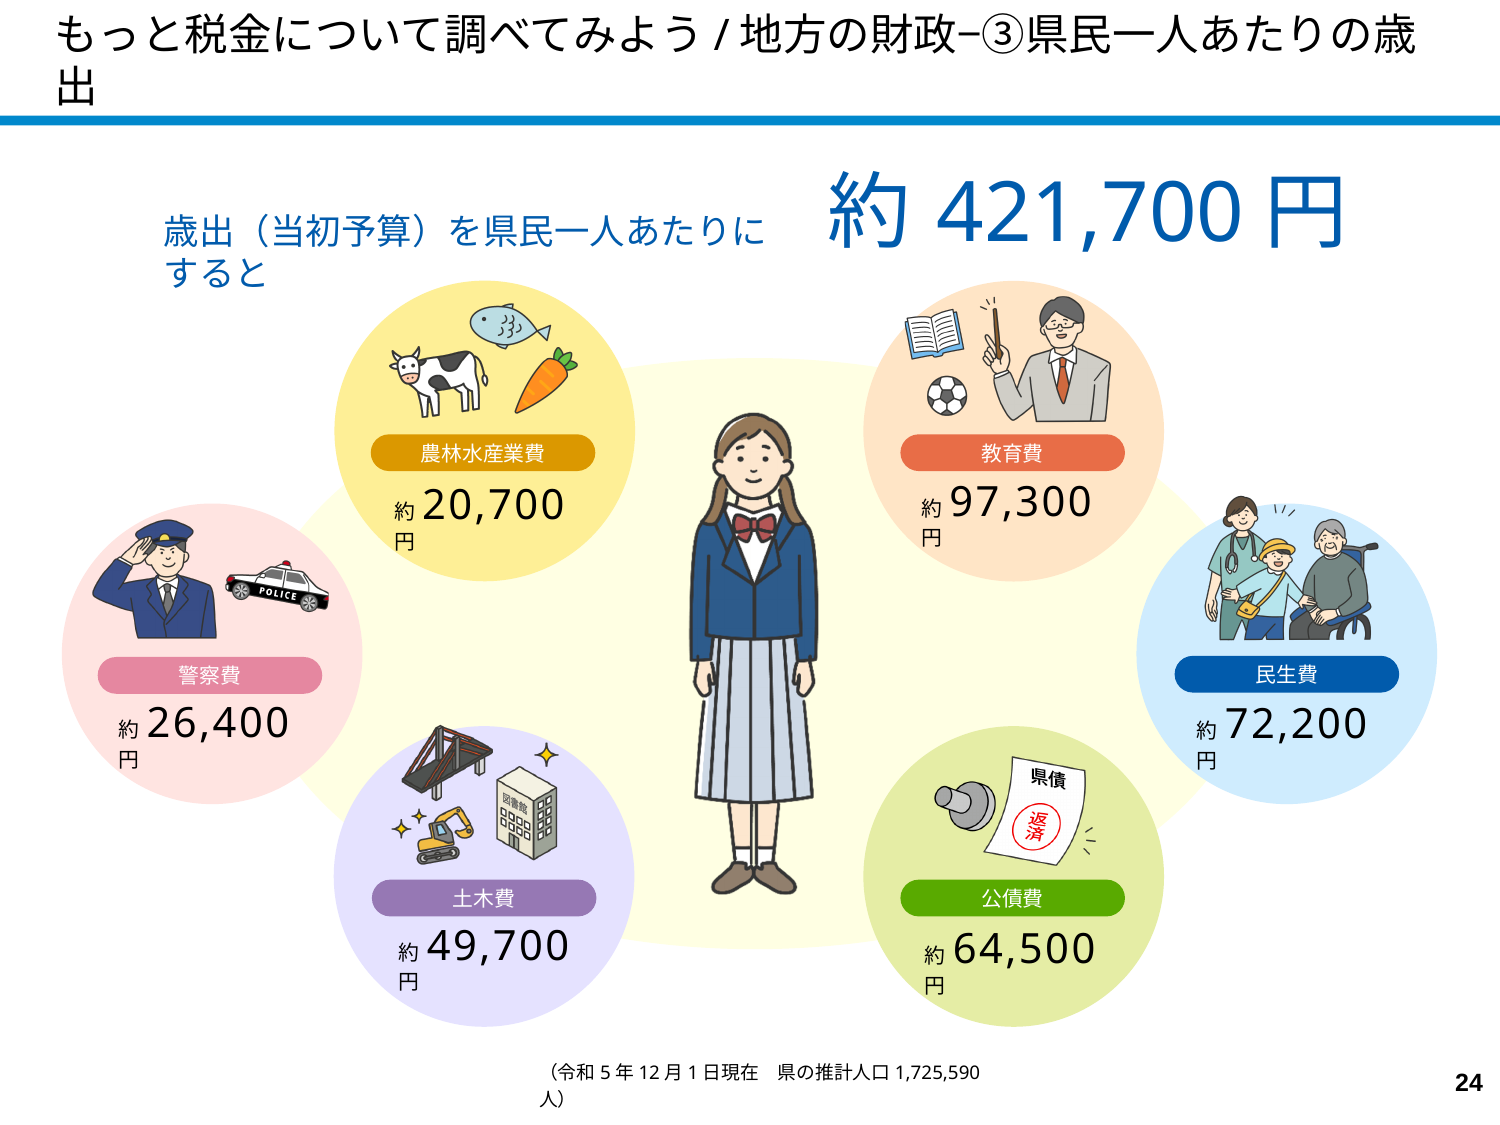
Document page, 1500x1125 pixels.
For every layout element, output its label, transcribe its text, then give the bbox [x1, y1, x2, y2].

text_box もっと税金について調べてみよう/地方の財政−③県民一人あたりの歳出 [39, 0, 1470, 119]
slide_number 24 [1438, 1056, 1500, 1106]
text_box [148, 157, 1376, 259]
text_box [61, 259, 1438, 1089]
